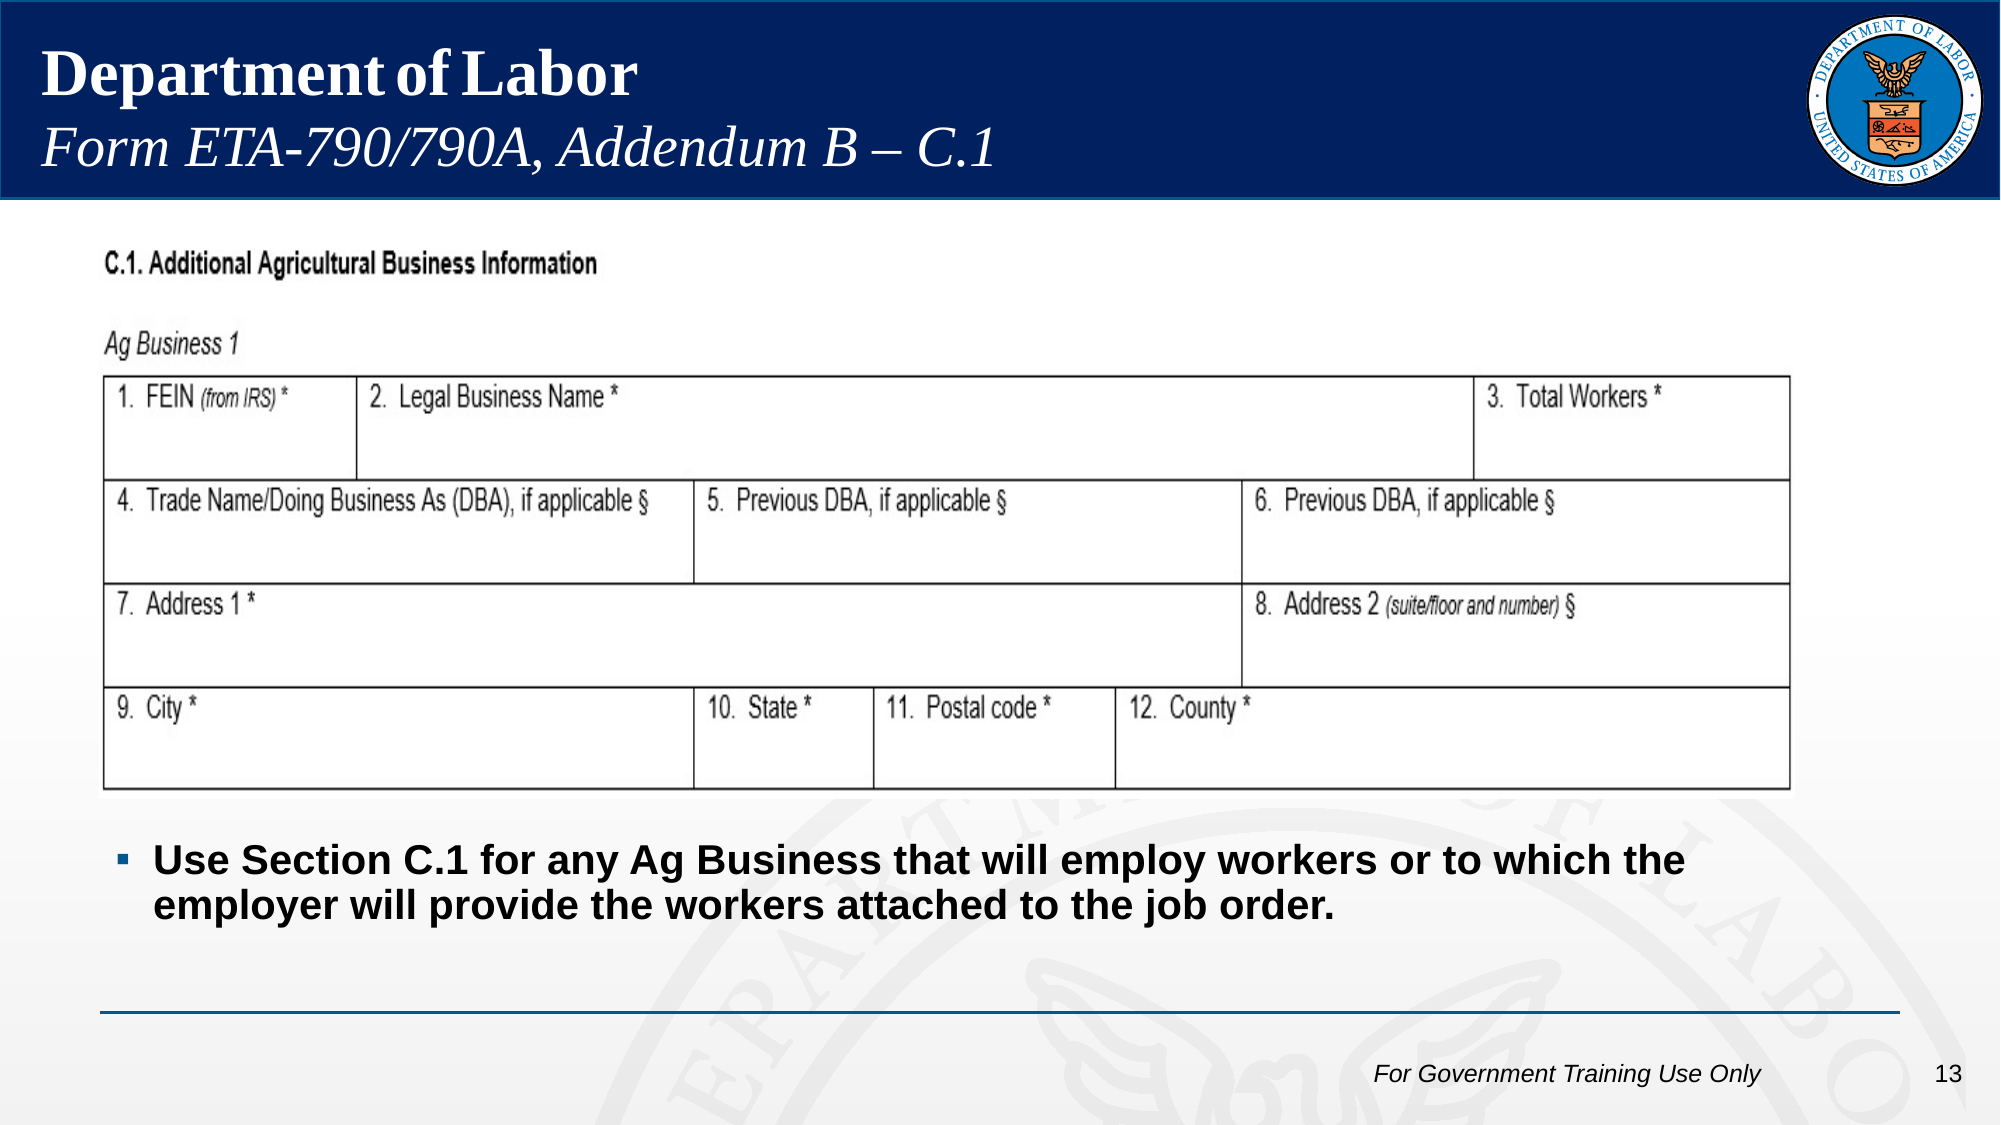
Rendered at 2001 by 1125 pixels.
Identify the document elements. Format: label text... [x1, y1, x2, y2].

list Use Section C.1 for any Ag Business that will employ workers or to which the employer will provide the workers attached to the job order. [100, 831, 1795, 950]
picture [1805, 13, 1984, 187]
text_box 13 [1919, 1049, 1983, 1087]
picture [99, 249, 1795, 799]
text_box For Government Training Use Only [1358, 1049, 1919, 1087]
text_box Department of Labor Form ETA-790/790A, Addendum B – C.1 [26, 21, 1766, 186]
